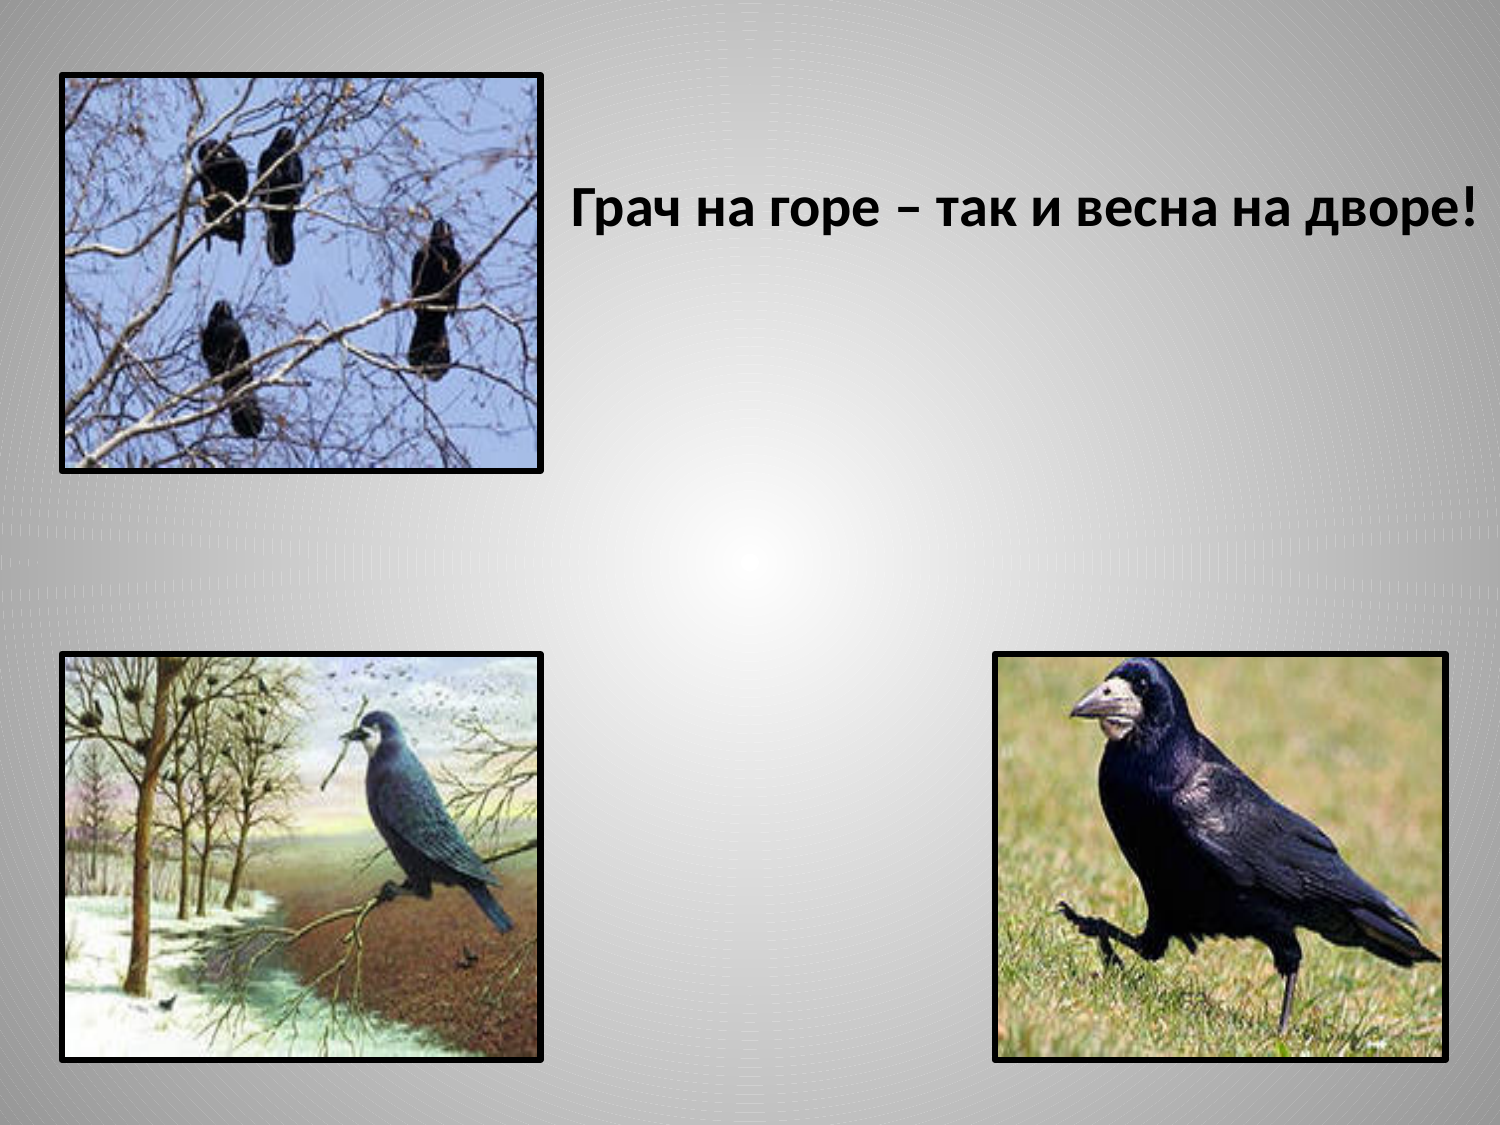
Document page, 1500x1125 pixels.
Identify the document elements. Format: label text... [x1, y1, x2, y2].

text_box Грач на горе – так и весна на дворе! [556, 160, 1495, 246]
picture [64, 77, 538, 469]
picture [64, 656, 538, 1057]
picture [997, 656, 1443, 1057]
